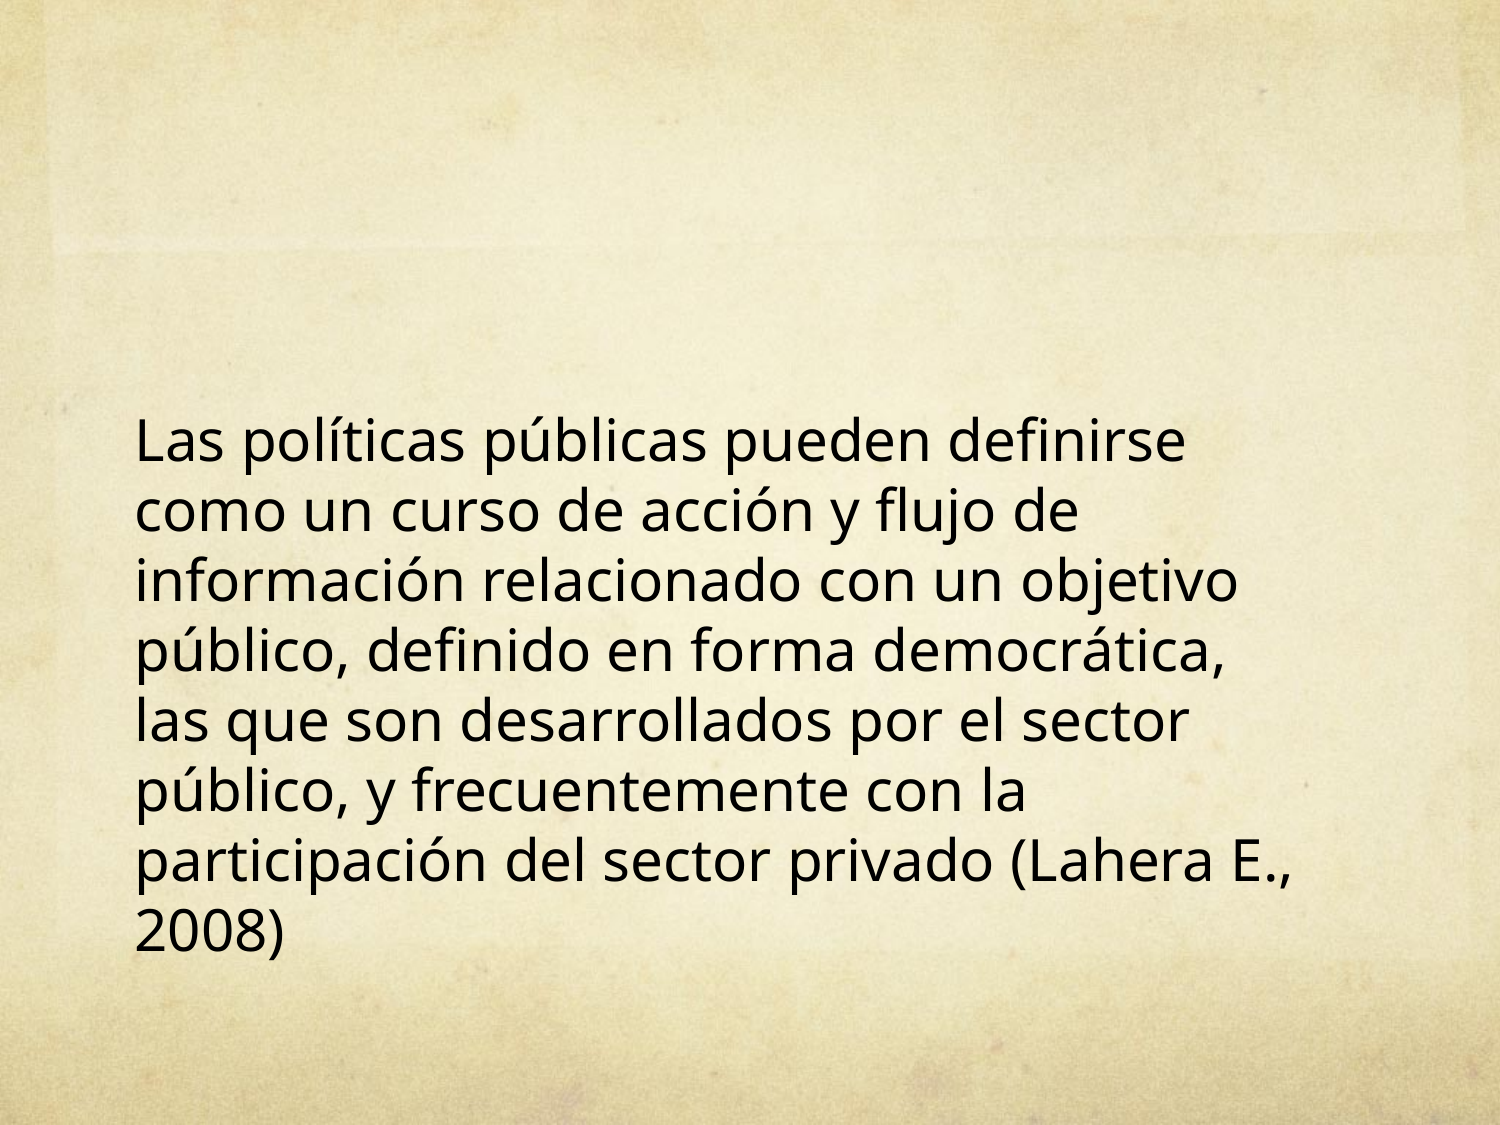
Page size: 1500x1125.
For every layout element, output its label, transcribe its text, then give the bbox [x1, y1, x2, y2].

text_box Las políticas públicas pueden definirse como un curso de acción y flujo de información relacionado con un objetivo público, definido en forma democrática, las que son desarrollados por el sector público, y frecuentemente con la participación del sector privado (Lahera E., 2008) [120, 395, 1325, 971]
picture [0, 0, 1500, 1125]
